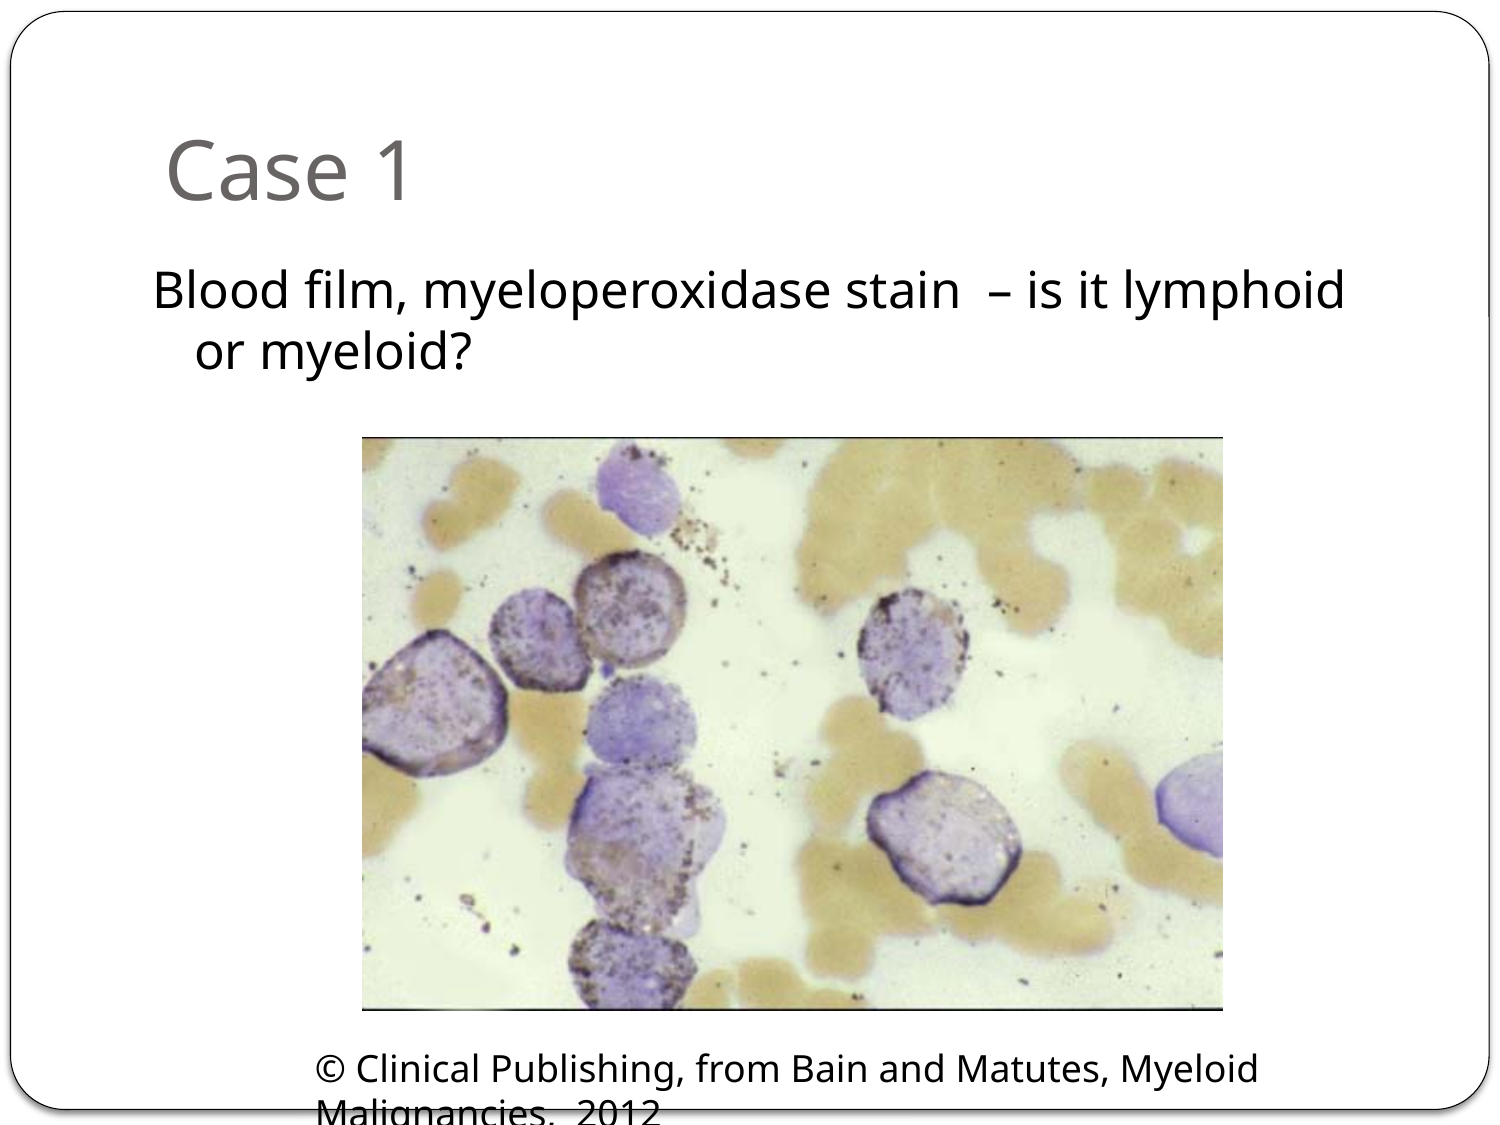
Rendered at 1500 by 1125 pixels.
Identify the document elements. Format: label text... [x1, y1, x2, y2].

text_box © Clinical Publishing, from Bain and Matutes, Myeloid Malignancies, 2012 [300, 1037, 1450, 1125]
picture [362, 437, 1223, 1011]
title Case 1 [150, 45, 1425, 233]
text_box Blood film, myeloperoxidase stain – is it lymphoid or myeloid? [137, 249, 1400, 388]
